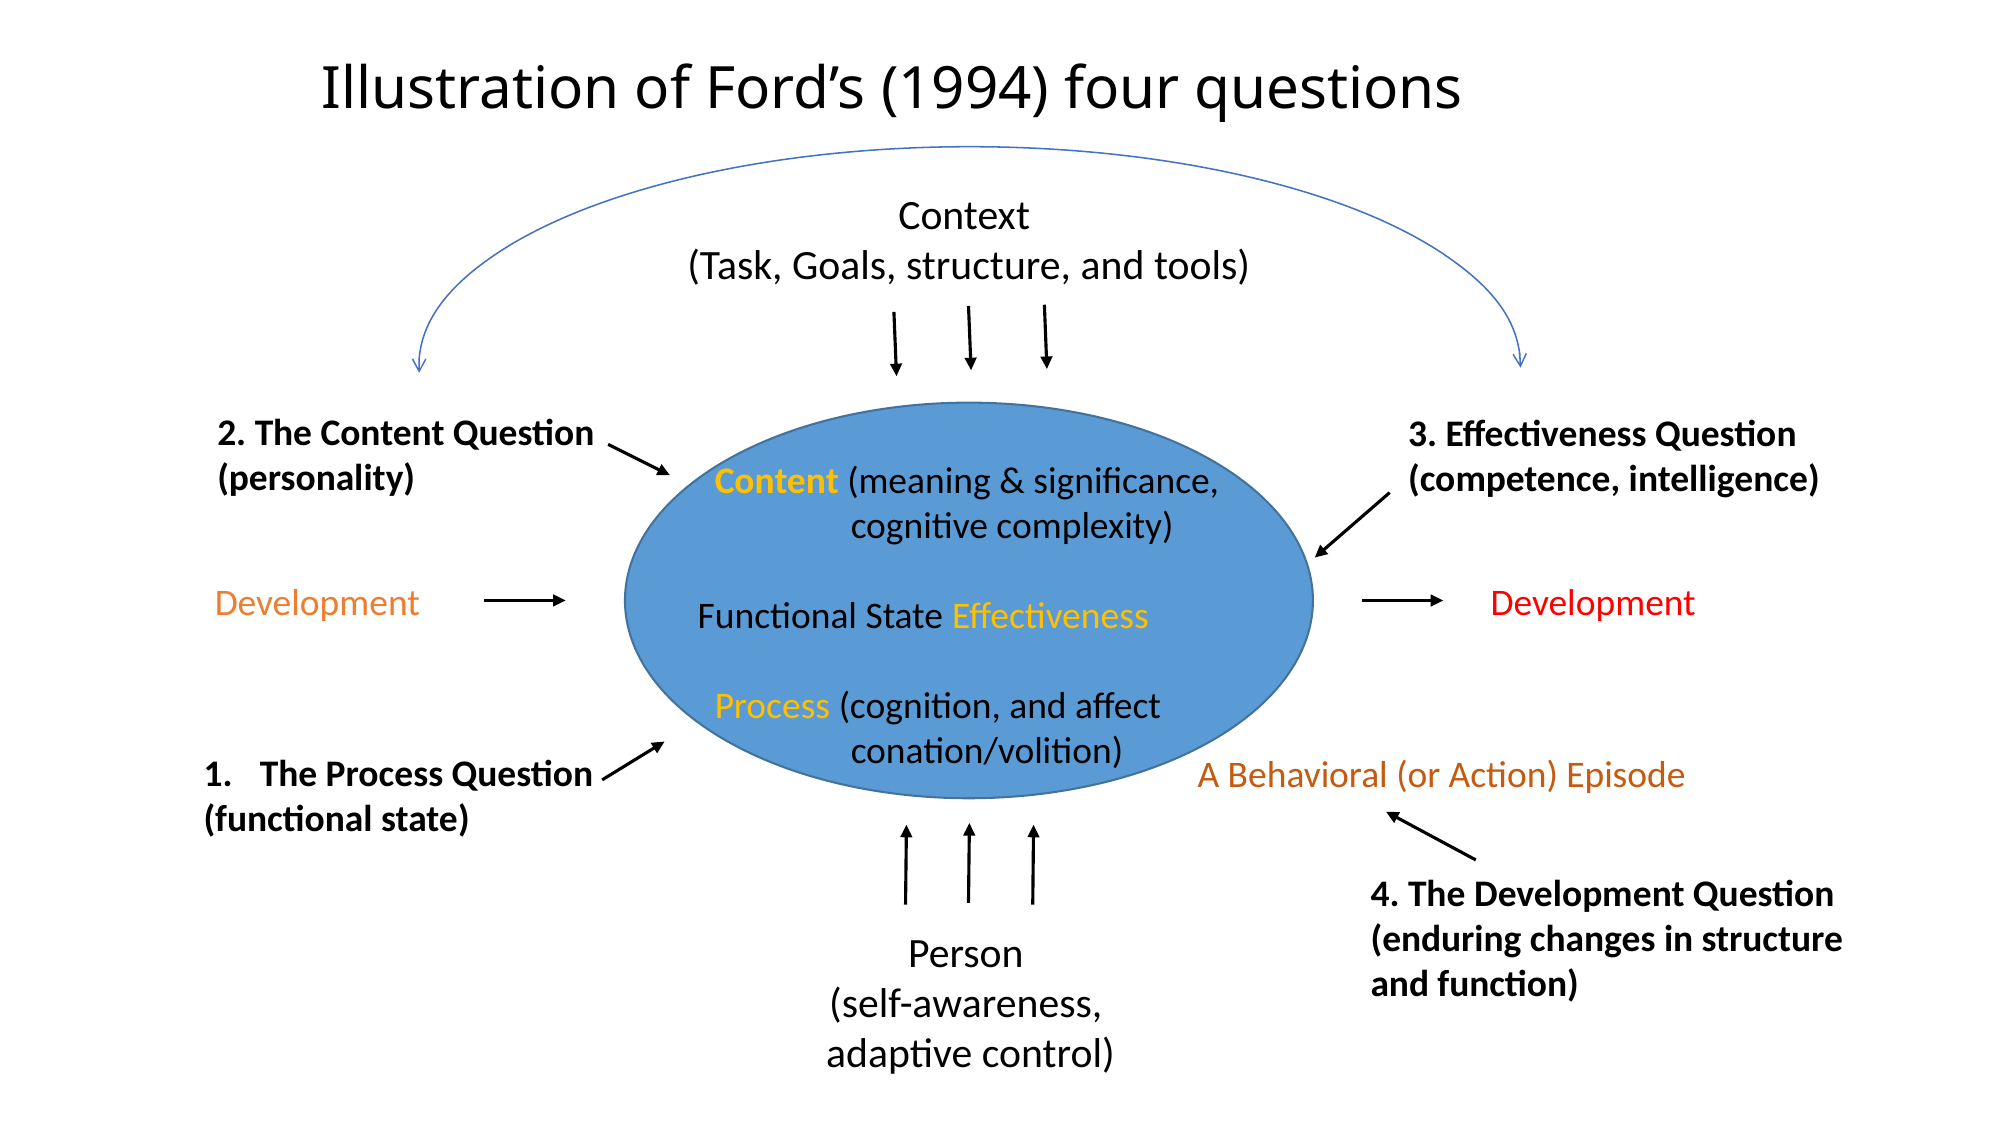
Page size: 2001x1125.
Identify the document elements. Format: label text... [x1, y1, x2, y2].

text_box [747, 401, 1191, 448]
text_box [602, 741, 665, 780]
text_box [1314, 492, 1390, 558]
text_box Development [1475, 570, 1750, 630]
text_box 3. Effectiveness Question (competence, intelligence) [1393, 401, 1877, 507]
text_box A Behavioral (or Action) Episode [1182, 742, 1833, 802]
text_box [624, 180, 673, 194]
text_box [608, 444, 670, 476]
text_box Person (self-awareness, adaptive control) [705, 918, 1237, 1083]
text_box Illustration of Ford’s (1994) four questions [306, 42, 1756, 128]
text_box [893, 311, 897, 377]
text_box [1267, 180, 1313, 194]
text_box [1386, 811, 1476, 860]
text_box 4. The Development Question (enduring changes in structure and function) [1355, 861, 1870, 1012]
text_box Development [199, 570, 462, 630]
text_box The Process Question (functional state) [188, 741, 614, 847]
text_box [813, 778, 1125, 800]
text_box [968, 305, 972, 371]
text_box [623, 497, 674, 704]
text_box 2. The Content Question (personality) [202, 401, 630, 506]
text_box [411, 146, 1527, 373]
text_box [1241, 478, 1314, 723]
subtitle [165, 151, 1878, 1035]
text_box Content (meaning & significance, cognitive complexity) Functional State Effectiveness Process (cognition, and affect conation/volition) [674, 448, 1241, 778]
